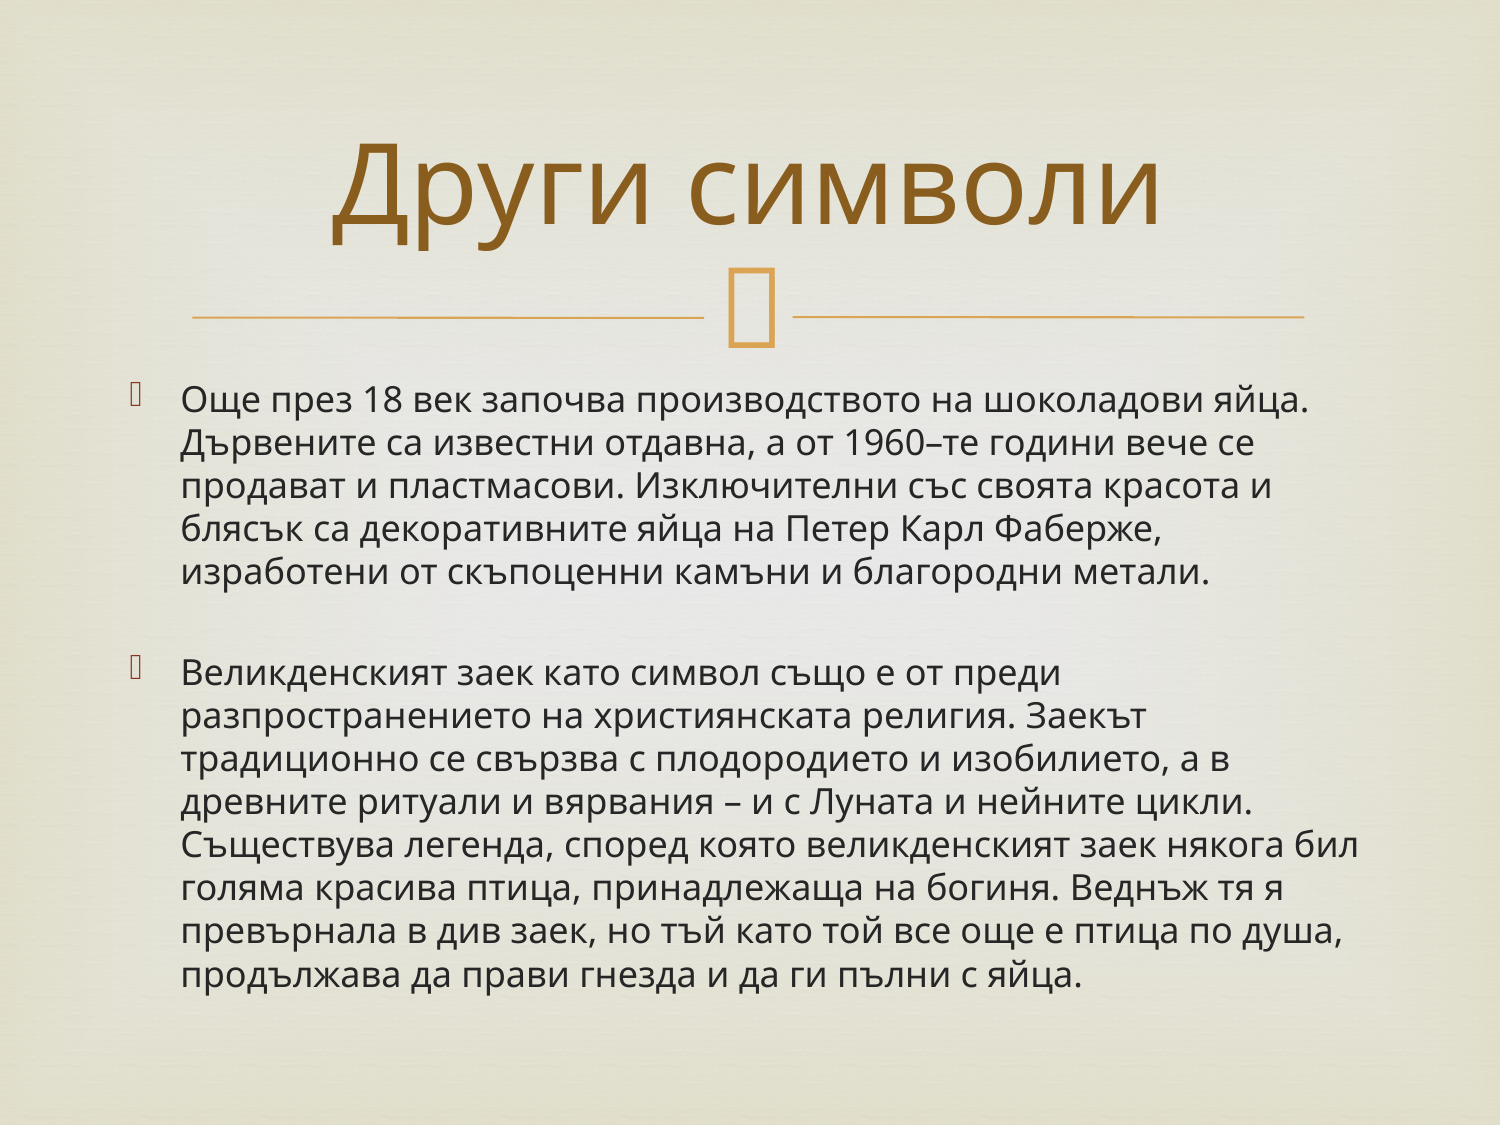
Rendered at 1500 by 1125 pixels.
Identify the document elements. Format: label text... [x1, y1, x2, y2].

title Други символи [112, 93, 1386, 267]
list Още през 18 век започва производството на шоколадови яйца. Дървените са известни отдавна, а от 1960–те години вече се продават и пластмасови. Изключителни със своята красота и блясък са декоративните яйца на Петер Карл Фаберже, изработени от скъпоценни камъни и благородни метали. Великденският заек като символ също е от преди разпространението на християнската религия. Заекът традиционно се свързва с плодородието и изобилието, а в древните ритуали и вярвания – и с Луната и нейните цикли. Съществува легенда, според която великденският заек някога бил голяма красива птица, принадлежаща на богиня. Веднъж тя я превърнала в див заек, но тъй като той все още е птица по душа, продължава да прави гнезда и да ги пълни с яйца. [114, 368, 1386, 1005]
